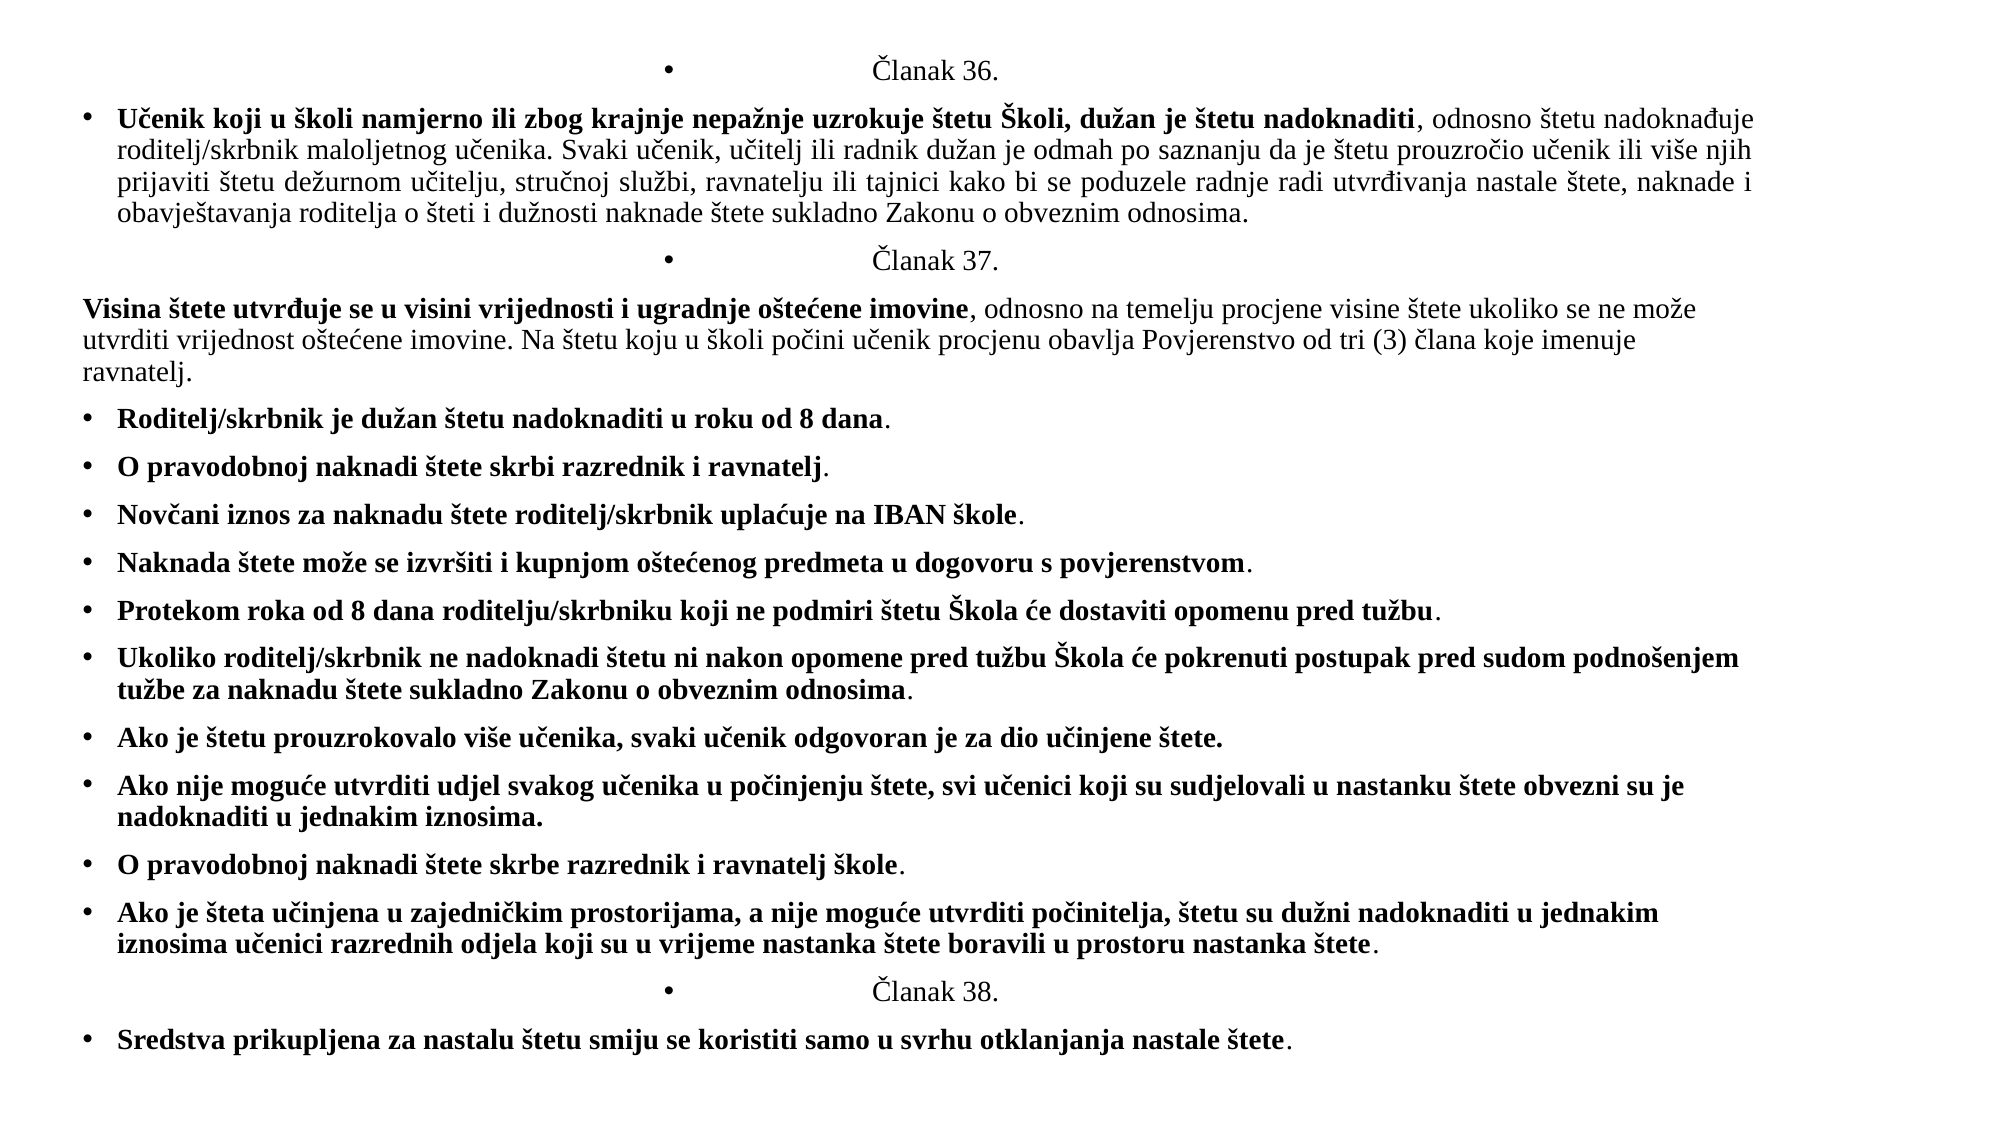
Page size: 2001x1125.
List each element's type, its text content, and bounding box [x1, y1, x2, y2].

list Članak 36. Učenik koji u školi namjerno ili zbog krajnje nepažnje uzrokuje štetu Školi, dužan je štetu nadoknaditi, odnosno štetu nadoknađuje roditelj/skrbnik maloljetnog učenika. Svaki učenik, učitelj ili radnik dužan je odmah po saznanju da je štetu prouzročio učenik ili više njih prijaviti štetu dežurnom učitelju, stručnoj službi, ravnatelju ili tajnici kako bi se poduzele radnje radi utvrđivanja nastale štete, naknade i obavještavanja roditelja o šteti i dužnosti naknade štete sukladno Zakonu o obveznim odnosima. Članak 37. Visina štete utvrđuje se u visini vrijednosti i ugradnje oštećene imovine, odnosno na temelju procjene visine štete ukoliko se ne može utvrditi vrijednost oštećene imovine. Na štetu koju u školi počini učenik procjenu obavlja Povjerenstvo od tri (3) člana koje imenuje ravnatelj. Roditelj/skrbnik je dužan štetu nadoknaditi u roku od 8 dana. O pravodobnoj naknadi štete skrbi razrednik i ravnatelj. Novčani iznos za naknadu štete roditelj/skrbnik uplaćuje na IBAN škole. Naknada štete može se izvršiti i kupnjom oštećenog predmeta u dogovoru s povjerenstvom. Protekom roka od 8 dana roditelju/skrbniku koji ne podmiri štetu Škola će dostaviti opomenu pred tužbu. Ukoliko roditelj/skrbnik ne nadoknadi štetu ni nakon opomene pred tužbu Škola će pokrenuti postupak pred sudom podnošenjem tužbe za naknadu štete sukladno Zakonu o obveznim odnosima. Ako je štetu prouzrokovalo više učenika, svaki učenik odgovoran je za dio učinjene štete. Ako nije moguće utvrditi udjel svakog učenika u počinjenju štete, svi učenici koji su sudjelovali u nastanku štete obvezni su je nadoknaditi u jednakim iznosima. O pravodobnoj naknadi štete skrbe razrednik i ravnatelj škole. Ako je šteta učinjena u zajedničkim prostorijama, a nije moguće utvrditi počinitelja, štetu su dužni nadoknaditi u jednakim iznosima učenici razrednih odjela koji su u vrijeme nastanka štete boravili u prostoru nastanka štete. Članak 38. Sredstva prikupljena za nastalu štetu smiju se koristiti samo u svrhu otklanjanja nastale štete. [67, 47, 1793, 1065]
